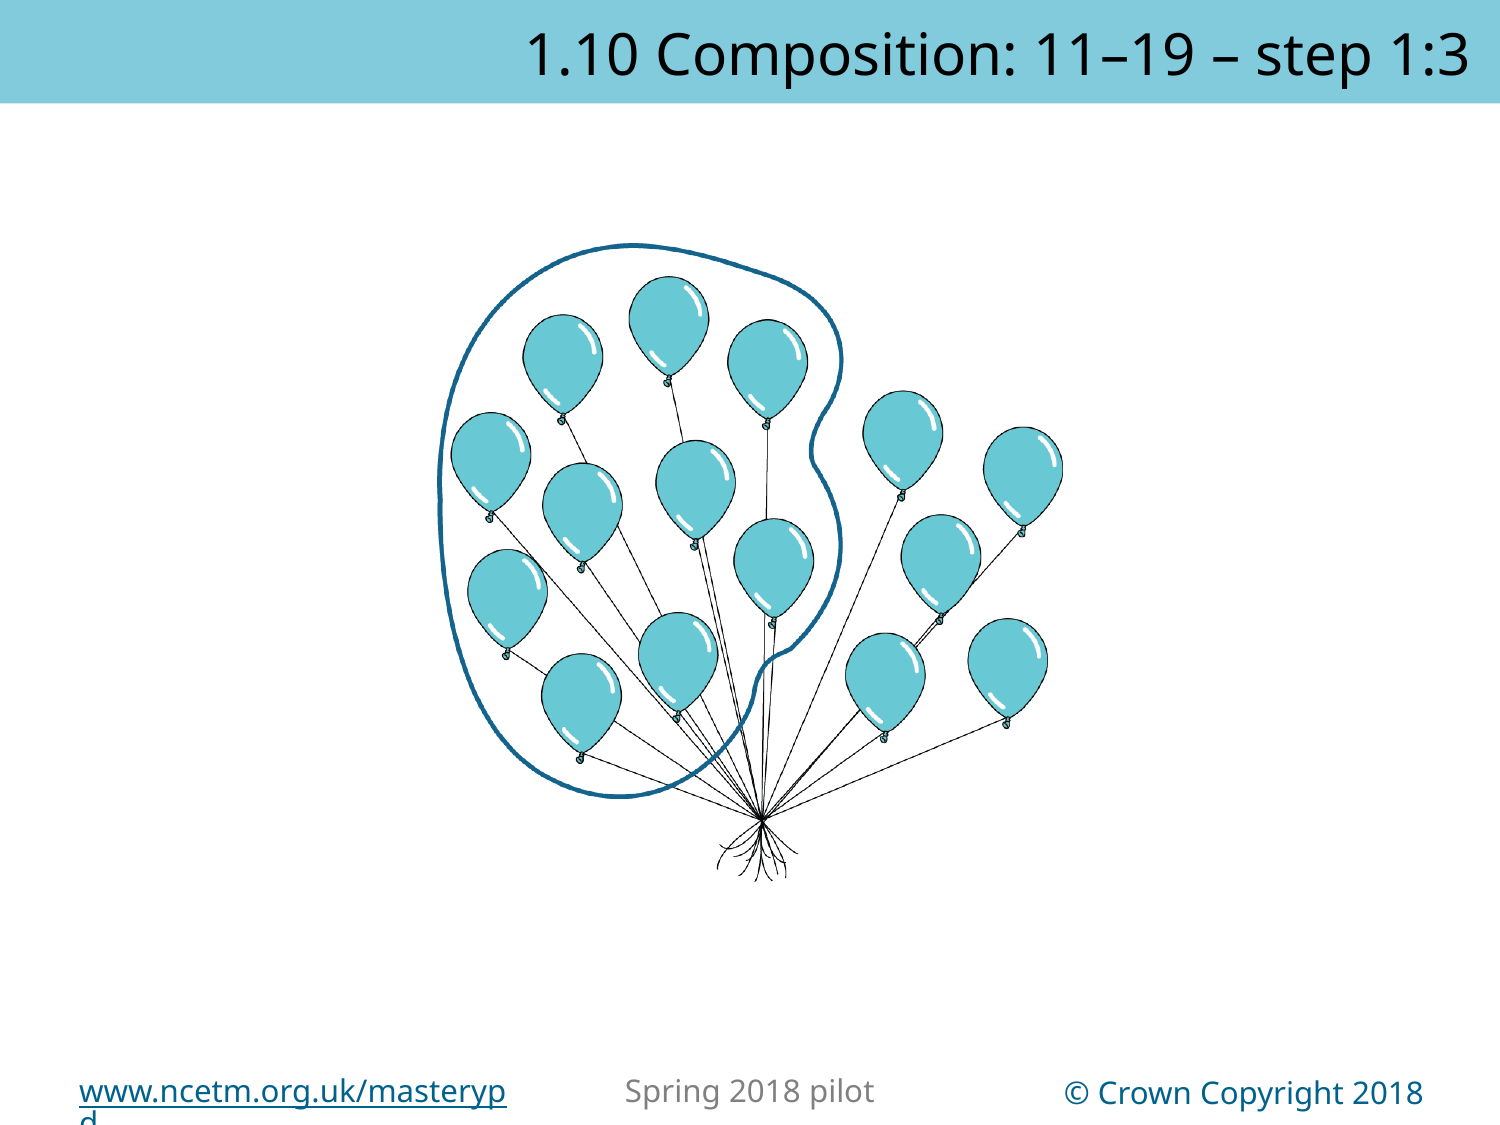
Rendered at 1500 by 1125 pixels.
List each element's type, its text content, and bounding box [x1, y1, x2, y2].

picture [436, 243, 1063, 882]
list 1.10 Composition: 11–19 – step 1:3 [0, 0, 1500, 104]
